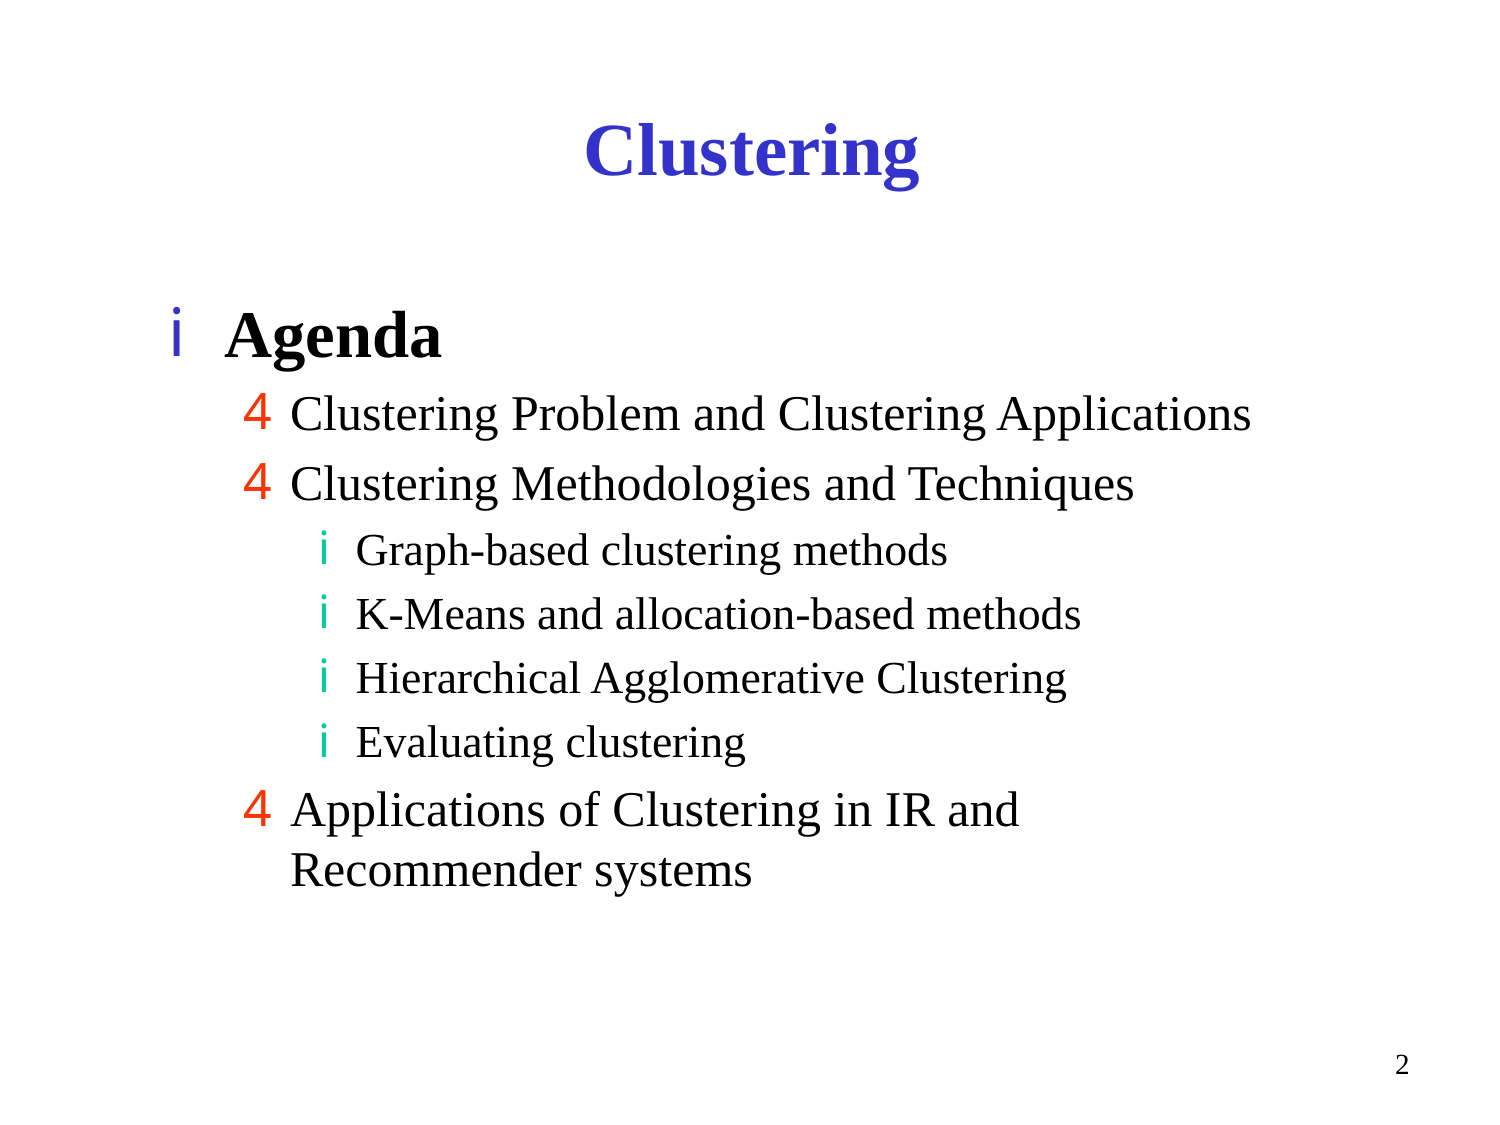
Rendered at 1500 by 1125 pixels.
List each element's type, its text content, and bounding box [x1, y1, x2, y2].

title Clustering [114, 83, 1390, 209]
list Agenda Clustering Problem and Clustering Applications Clustering Methodologies and Techniques Graph-based clustering methods K-Means and allocation-based methods Hierarchical Agglomerative Clustering Evaluating clustering Applications of Clustering in IR and Recommender systems [153, 282, 1319, 912]
slide_number 2 [1112, 1037, 1426, 1076]
